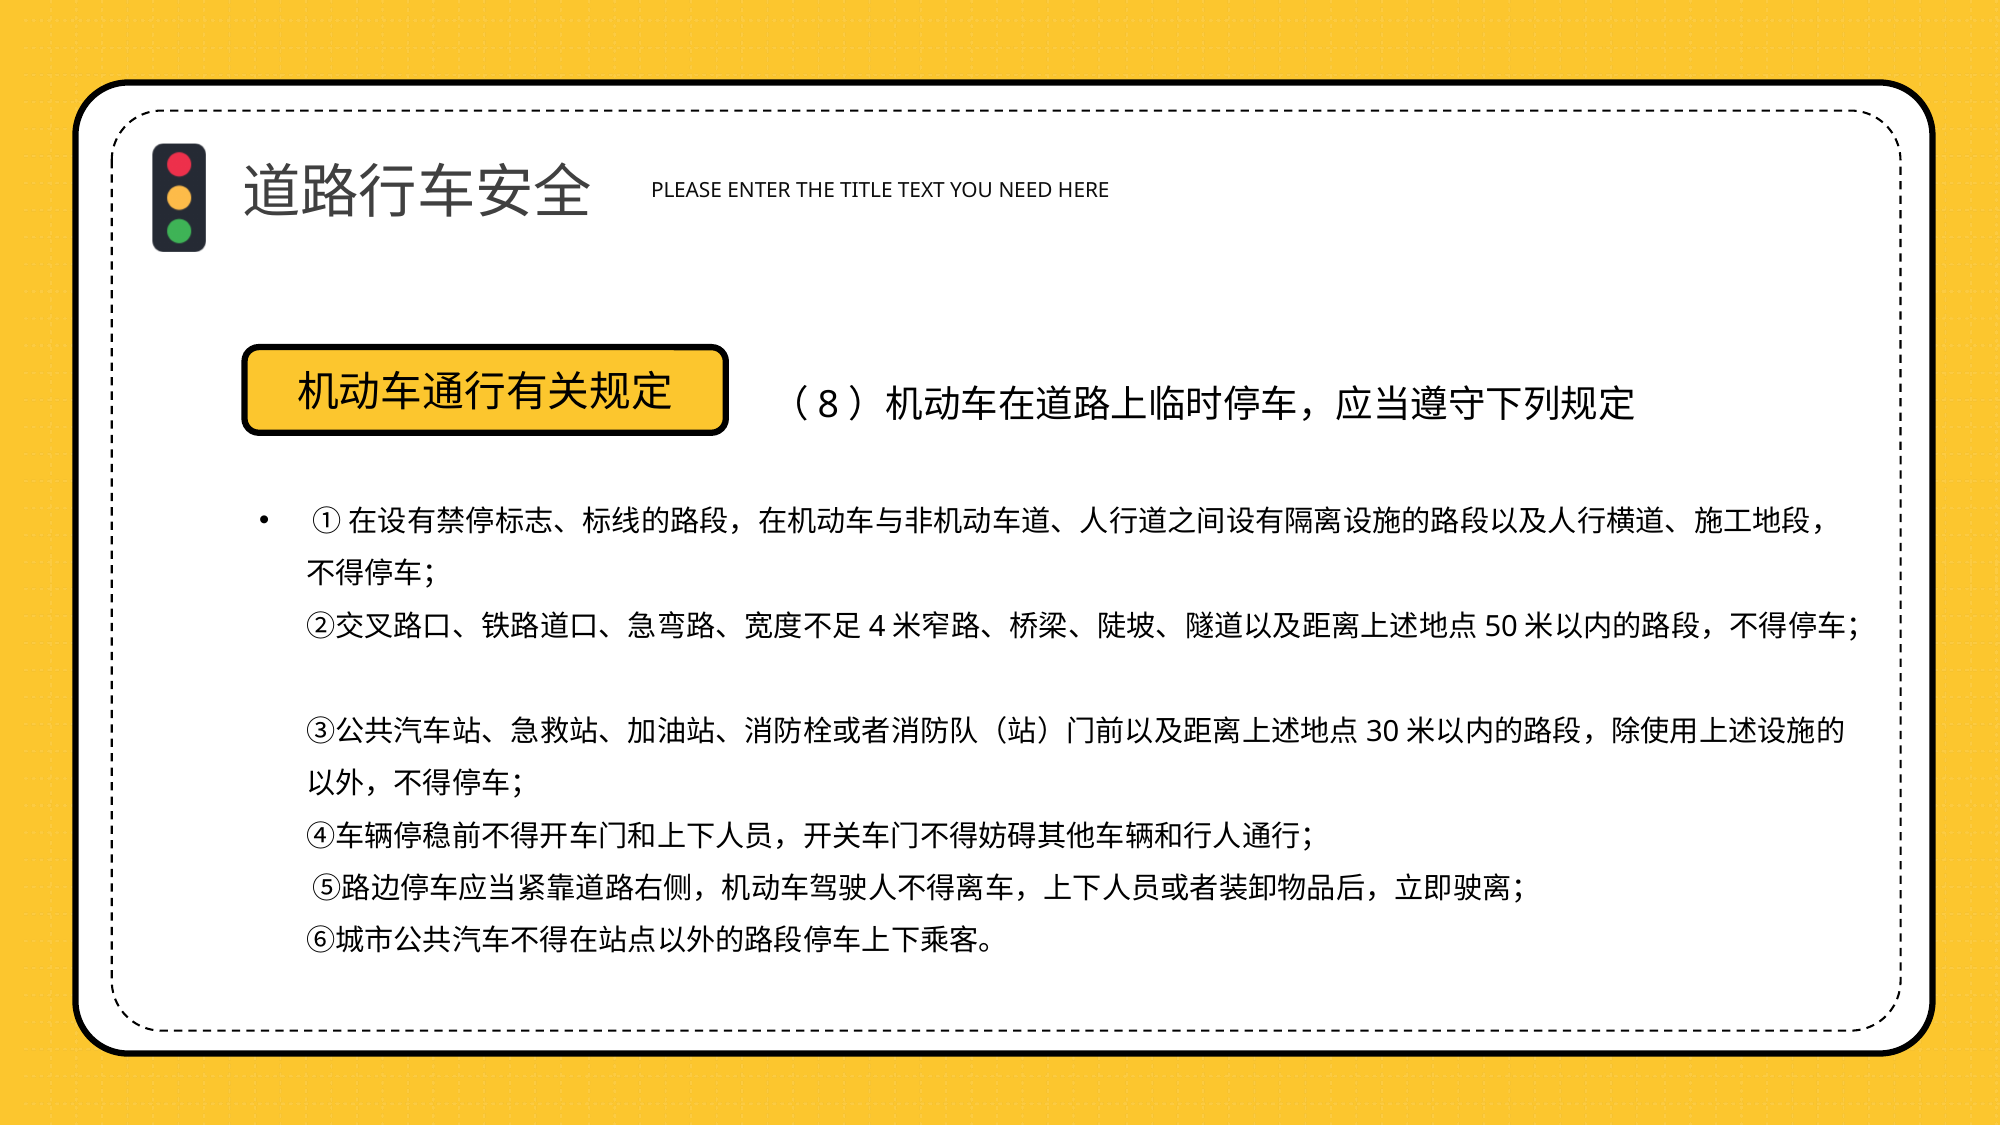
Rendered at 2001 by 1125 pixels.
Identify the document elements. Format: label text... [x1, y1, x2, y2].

text_box 机动车通行有关规定 [243, 346, 727, 434]
text_box （8）机动车在道路上临时停车，应当遵守下列规定 [739, 372, 1651, 432]
text_box ①在设有禁停标志、标线的路段，在机动车与非机动车道、人行道之间设有隔离设施的路段以及人行横道、施工地段，不得停车； ②交叉路口、铁路道口、急弯路、宽度不足4米窄路、桥梁、陡坡、隧道以及距离上述地点50米以内的路段，不得停车； ③公共汽车站、急救站、加油站、消防栓或者消防队（站）门前以及距离上述地点30米以内的路段，除使用上述设施的以外，不得停车； ④车辆停稳前不得开车门和上下人员，开关车门不得妨碍其他车辆和行人通行； ⑤路边停车应当紧靠道路右侧，机动车驾驶人不得离车，上下人员或者装卸物品后，立即驶离； ⑥城市公共汽车不得在站点以外的路段停车上下乘客。 [244, 477, 1880, 965]
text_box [227, 146, 1300, 232]
picture [0, 0, 2000, 1125]
